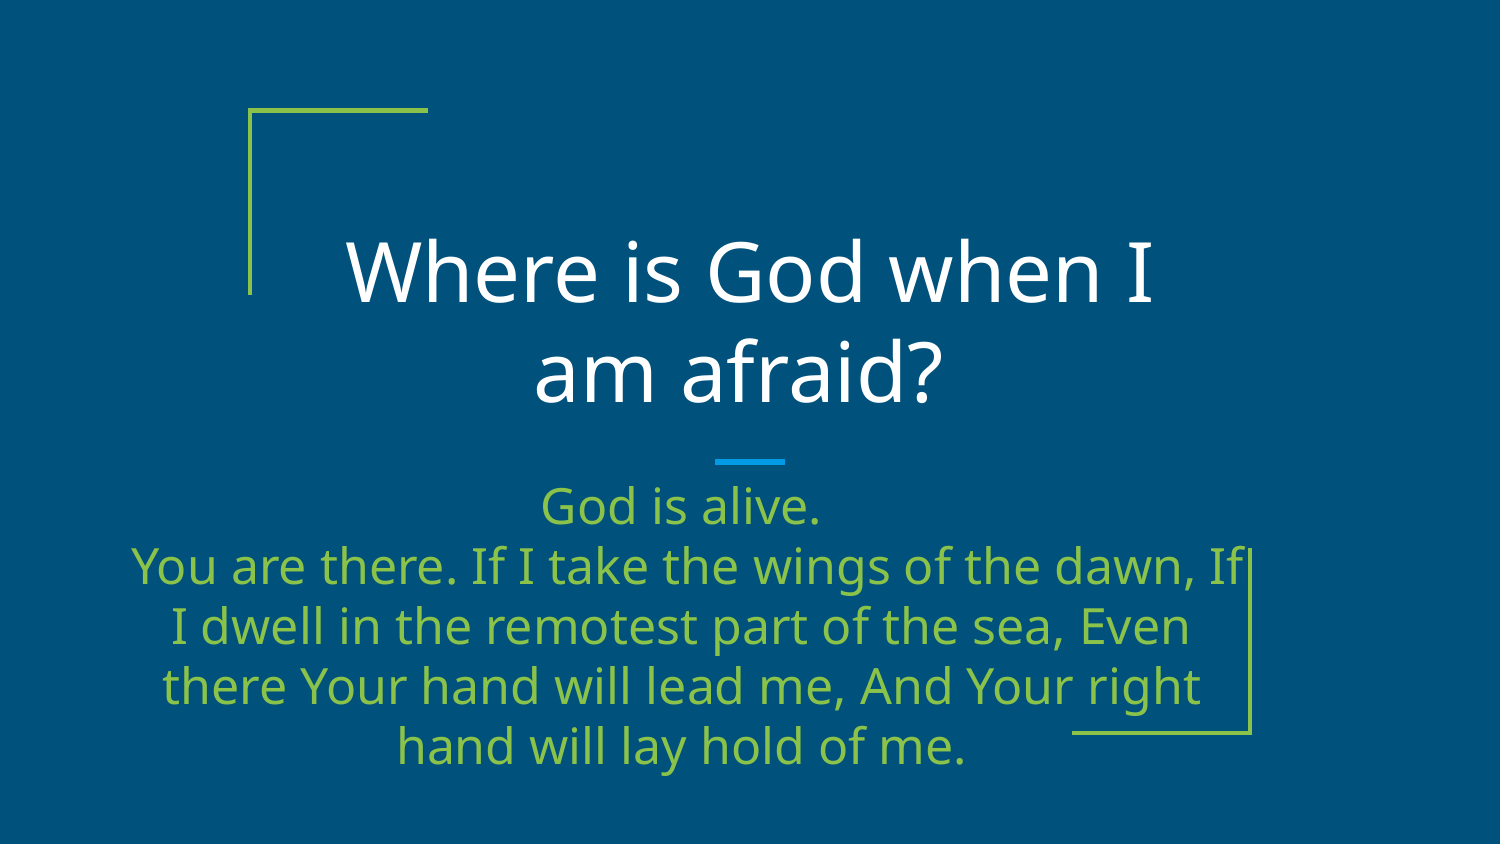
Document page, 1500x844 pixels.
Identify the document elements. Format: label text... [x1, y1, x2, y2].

subtitle God is alive. You are there. If I take the wings of the dawn, If I dwell in the remotest part of the sea, Even there Your hand will lead me, And Your right hand will lay hold of me. [93, 459, 1270, 802]
title Where is God when I am afraid? [275, 195, 1225, 435]
